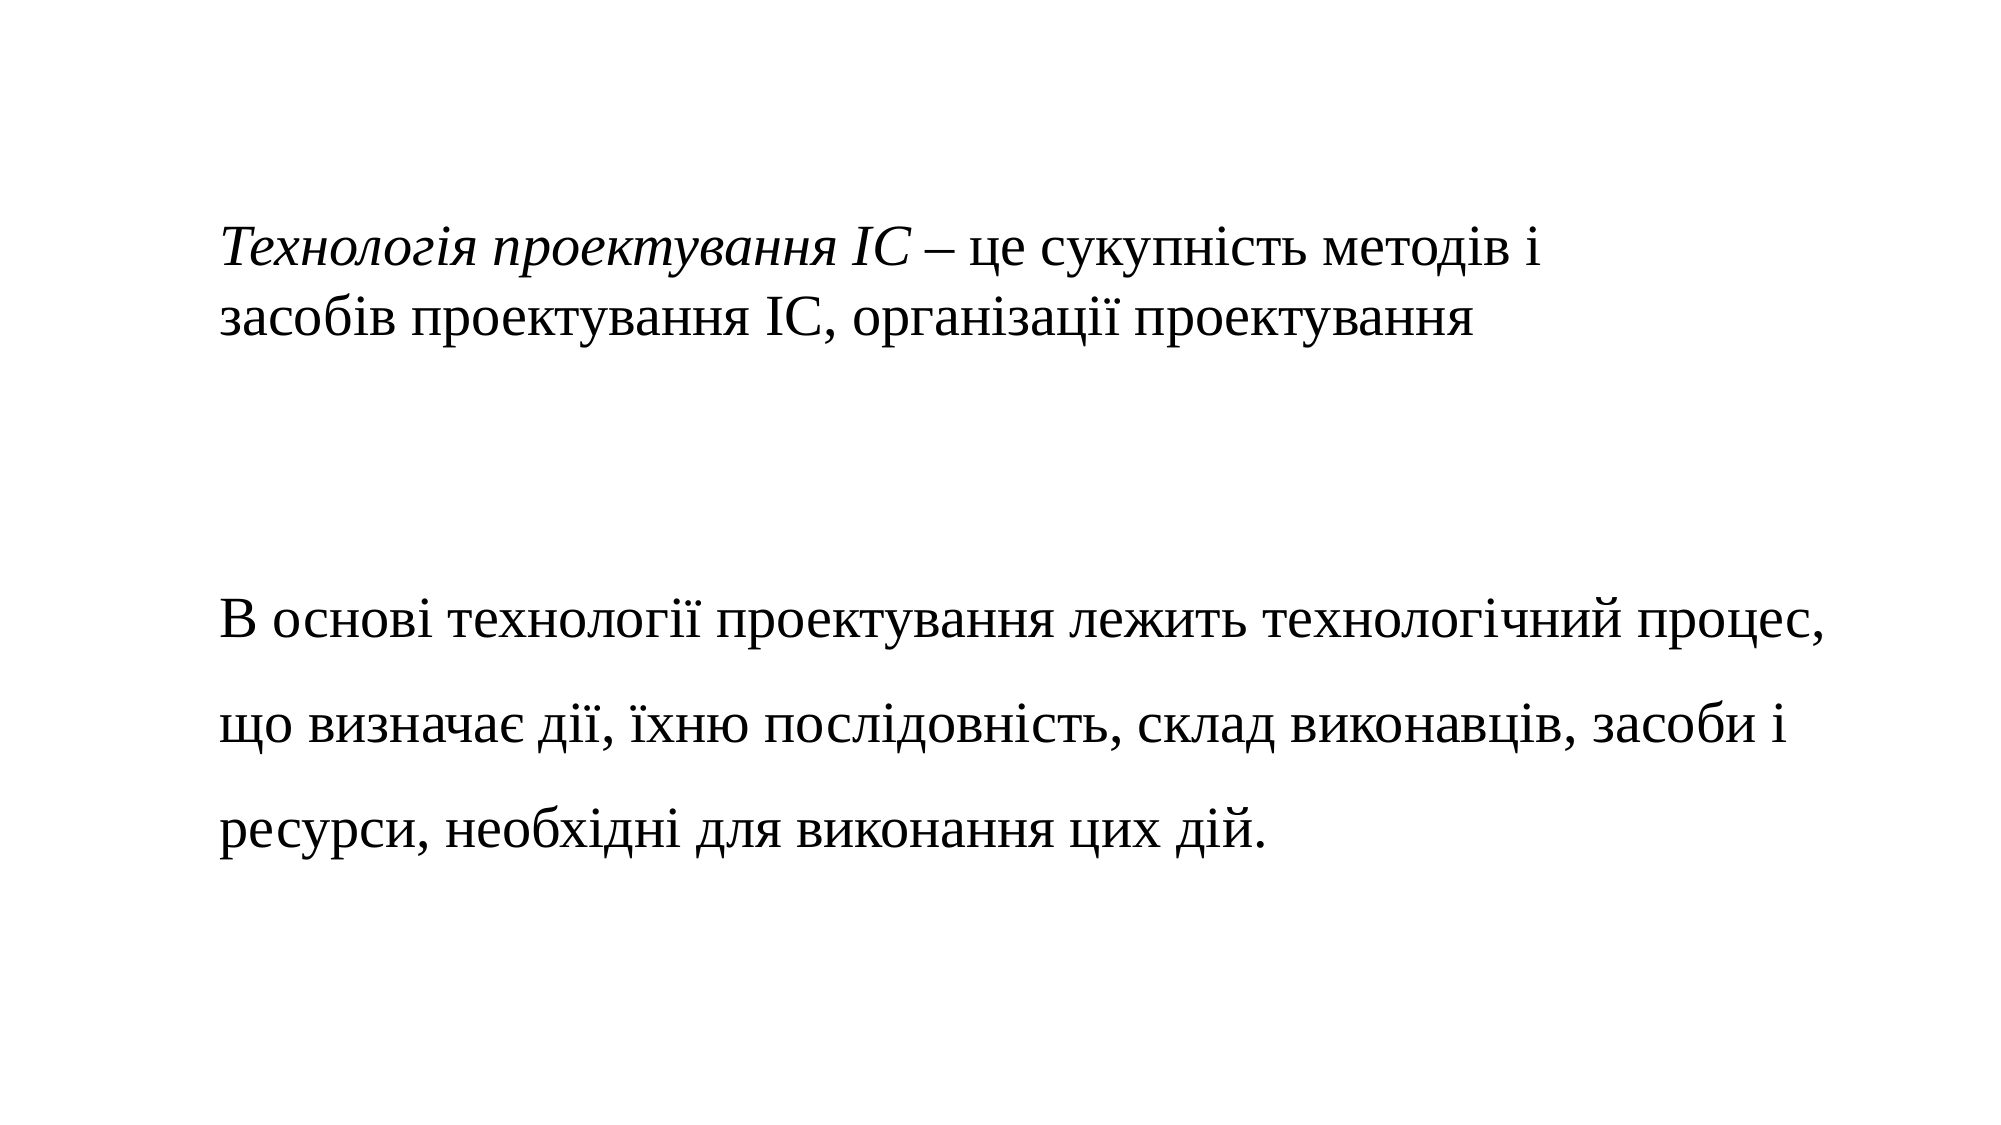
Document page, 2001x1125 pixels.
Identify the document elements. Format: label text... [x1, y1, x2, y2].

text_box Технологія проектування ІС – це сукупність методів і засобів проектування ІС, організації проектування [204, 199, 1720, 355]
text_box В основі технології проектування лежить технологічний процес, що визначає дії, їхню послідовність, склад виконавців, засоби і ресурси, необхідні для виконання цих дій. [204, 536, 1878, 867]
